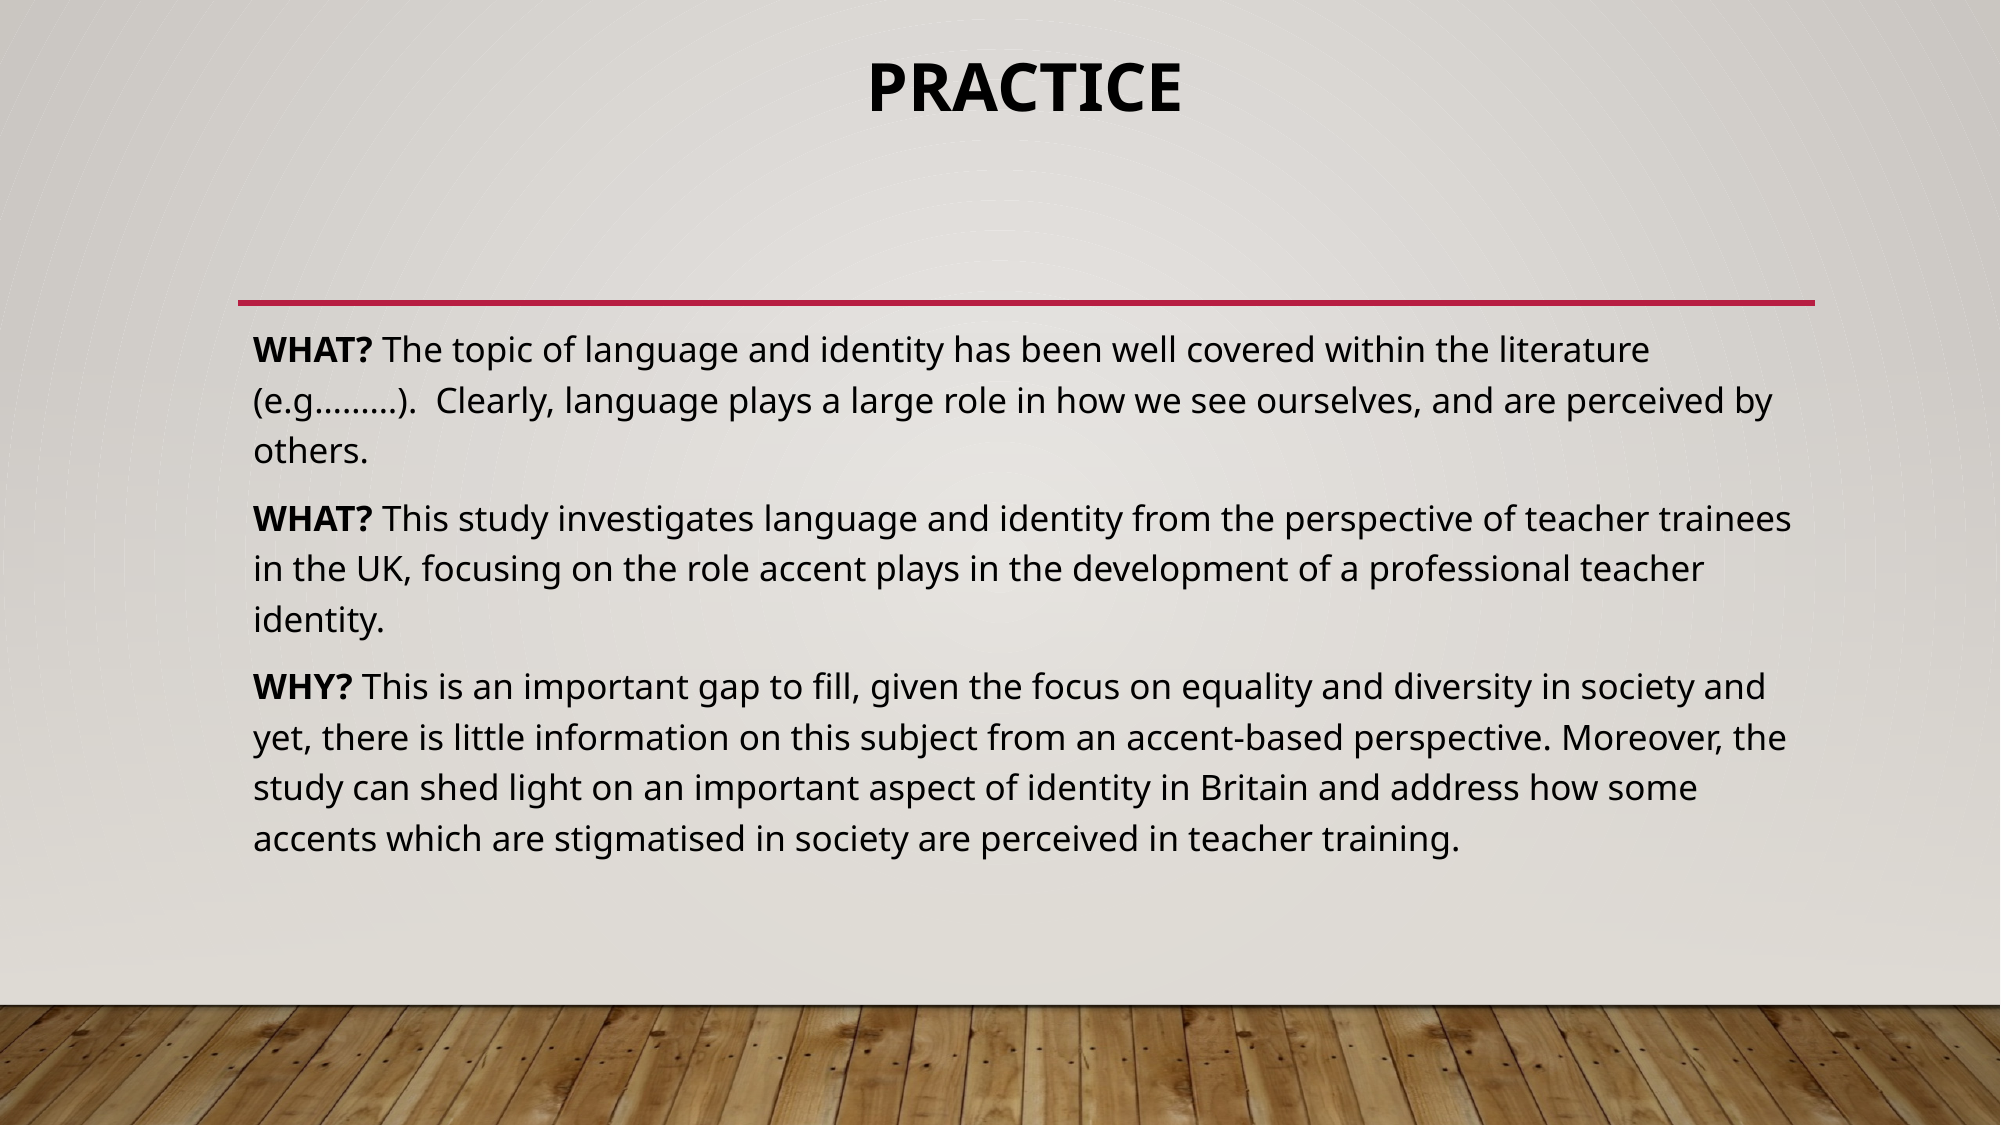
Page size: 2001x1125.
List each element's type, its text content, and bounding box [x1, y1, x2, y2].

list WHAT? The topic of language and identity has been well covered within the literature (e.g………). Clearly, language plays a large role in how we see ourselves, and are perceived by others. WHAT? This study investigates language and identity from the perspective of teacher trainees in the UK, focusing on the role accent plays in the development of a professional teacher identity. WHY? This is an important gap to fill, given the focus on equality and diversity in society and yet, there is little information on this subject from an accent-based perspective. Moreover, the study can shed light on an important aspect of identity in Britain and address how some accents which are stigmatised in society are perceived in teacher training. [238, 311, 1814, 878]
picture [0, 1005, 2000, 1125]
title PRACTICE [238, 45, 1814, 219]
